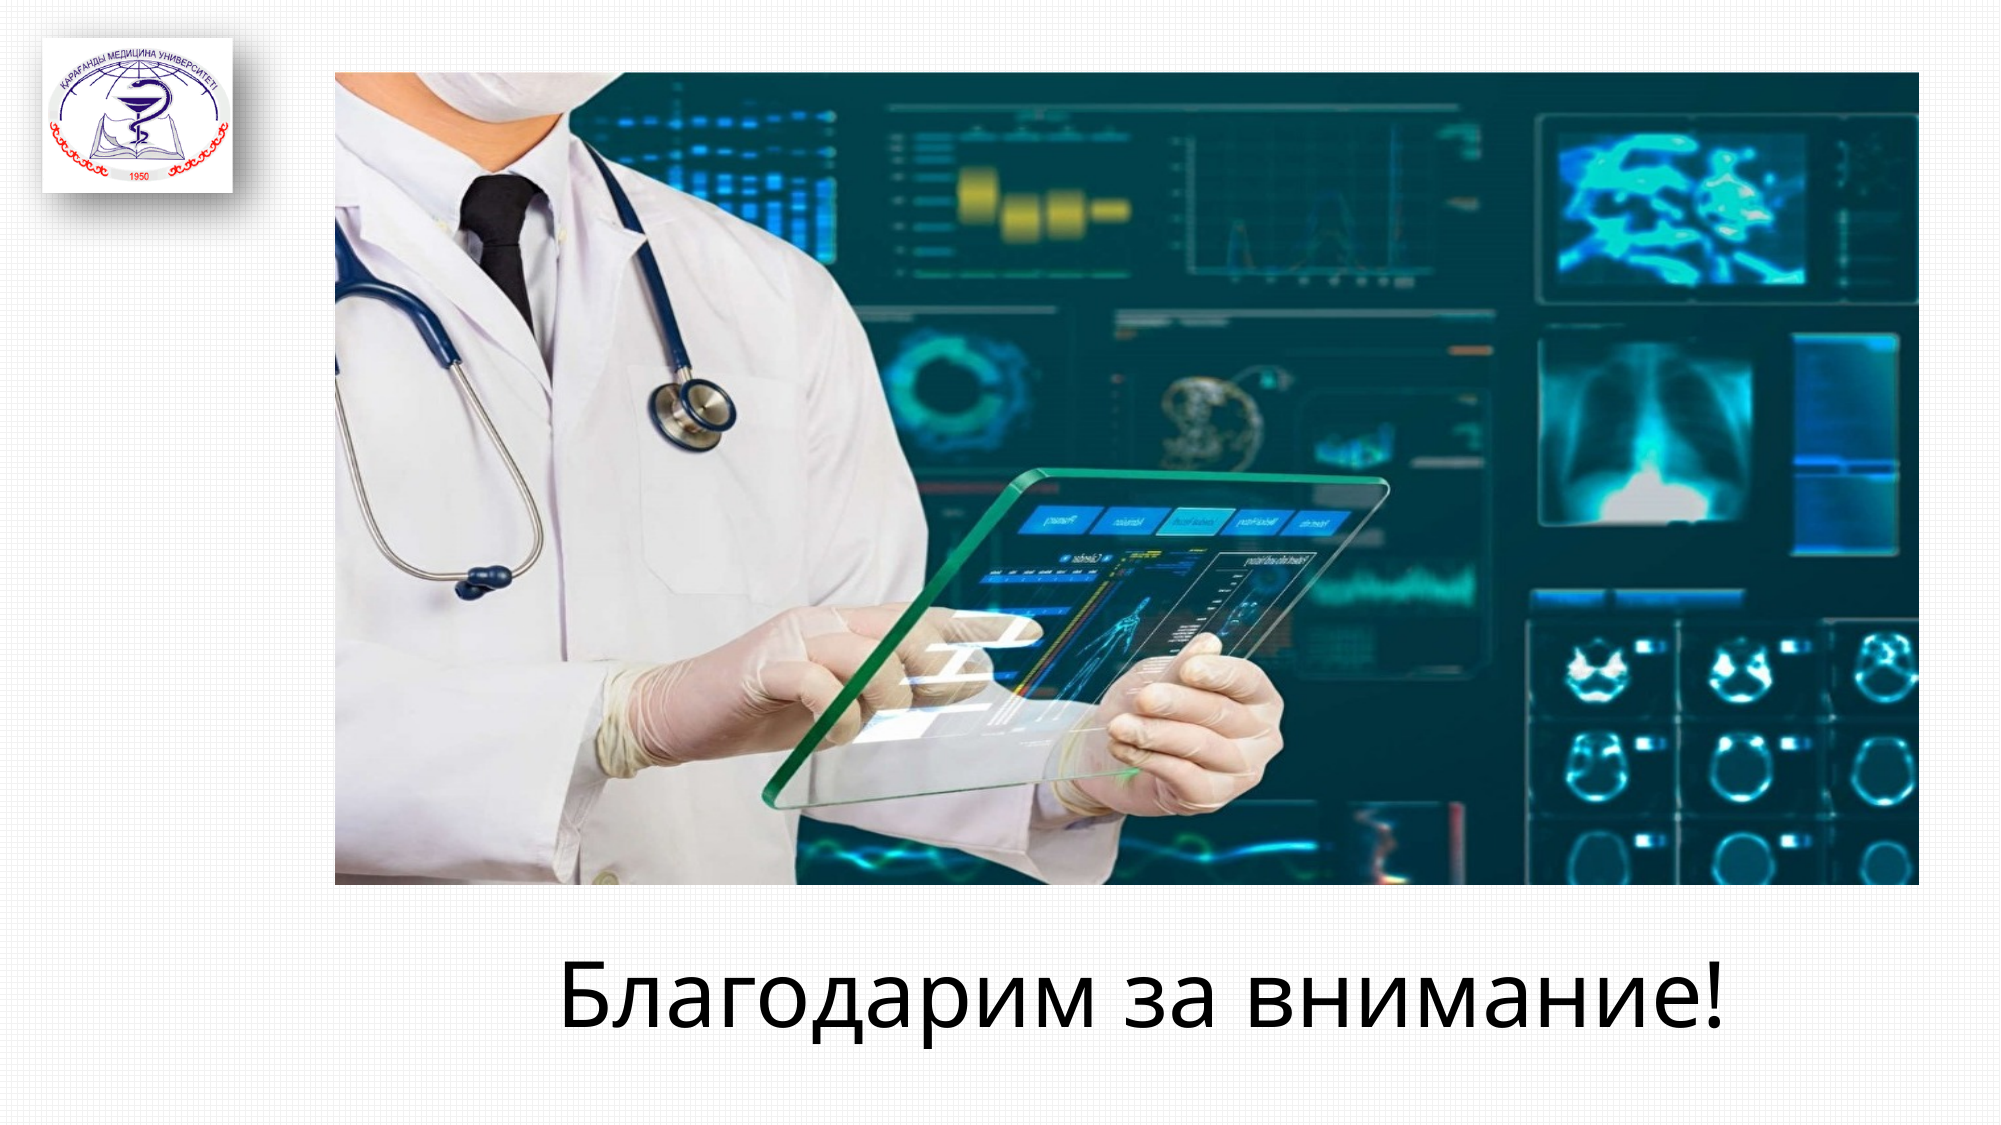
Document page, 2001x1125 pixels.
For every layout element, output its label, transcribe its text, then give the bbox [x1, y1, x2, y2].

title Благодарим за внимание! [137, 909, 1863, 1087]
picture [42, 38, 233, 193]
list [335, 72, 1919, 885]
